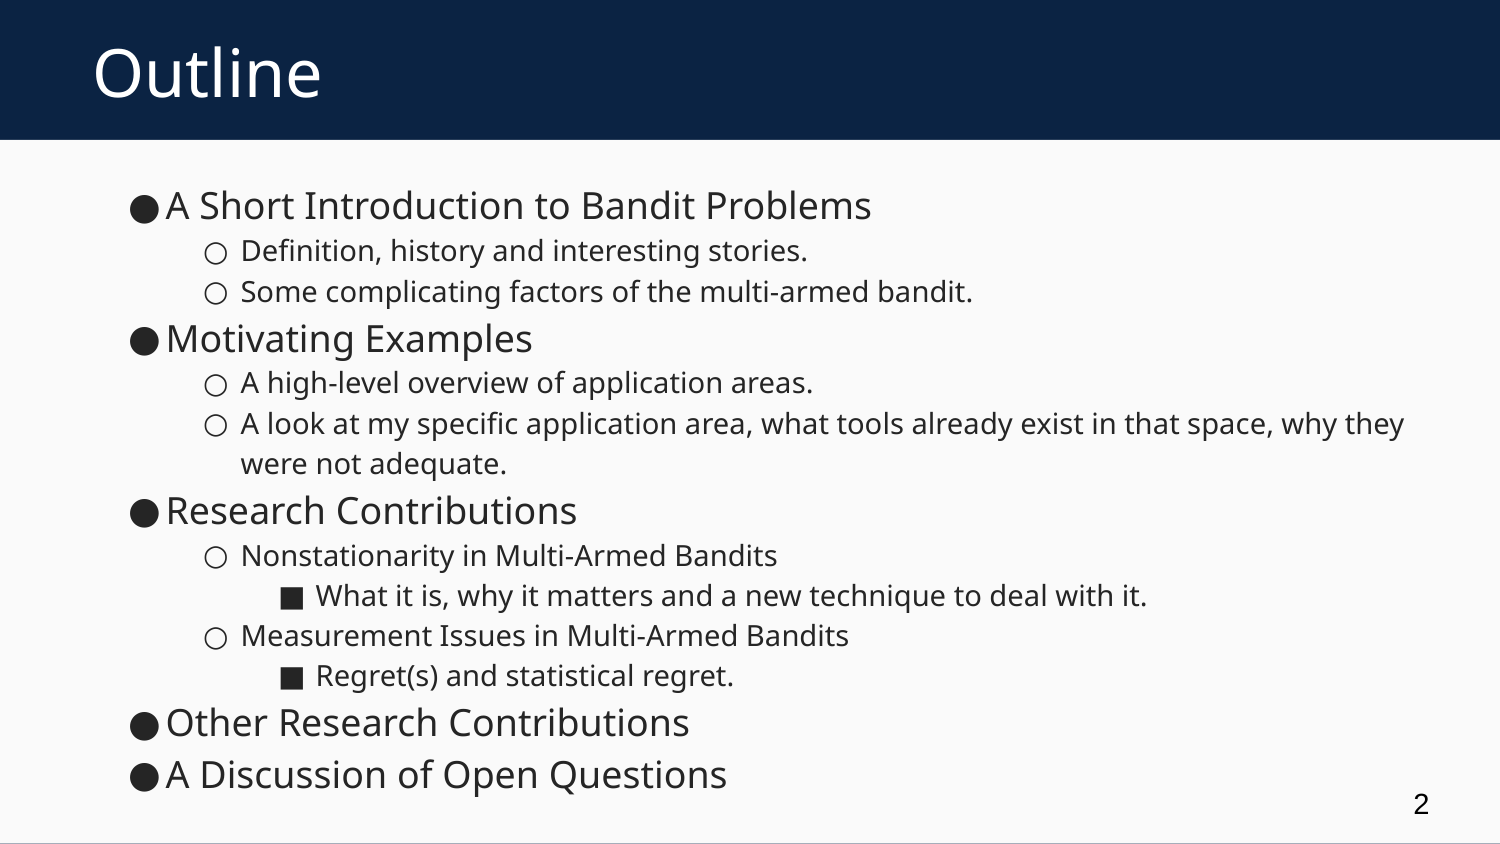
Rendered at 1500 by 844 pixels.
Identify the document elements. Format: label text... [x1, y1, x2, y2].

title Outline [77, 0, 1427, 126]
slide_number 2 [1398, 770, 1489, 835]
list A Short Introduction to Bandit Problems Definition, history and interesting stories. Some complicating factors of the multi-armed bandit. Motivating Examples A high-level overview of application areas. A look at my specific application area, what tools already exist in that space, why they were not adequate. Research Contributions Nonstationarity in Multi-Armed Bandits What it is, why it matters and a new technique to deal with it. Measurement Issues in Multi-Armed Bandits Regret(s) and statistical regret. Other Research Contributions A Discussion of Open Questions [75, 160, 1425, 606]
